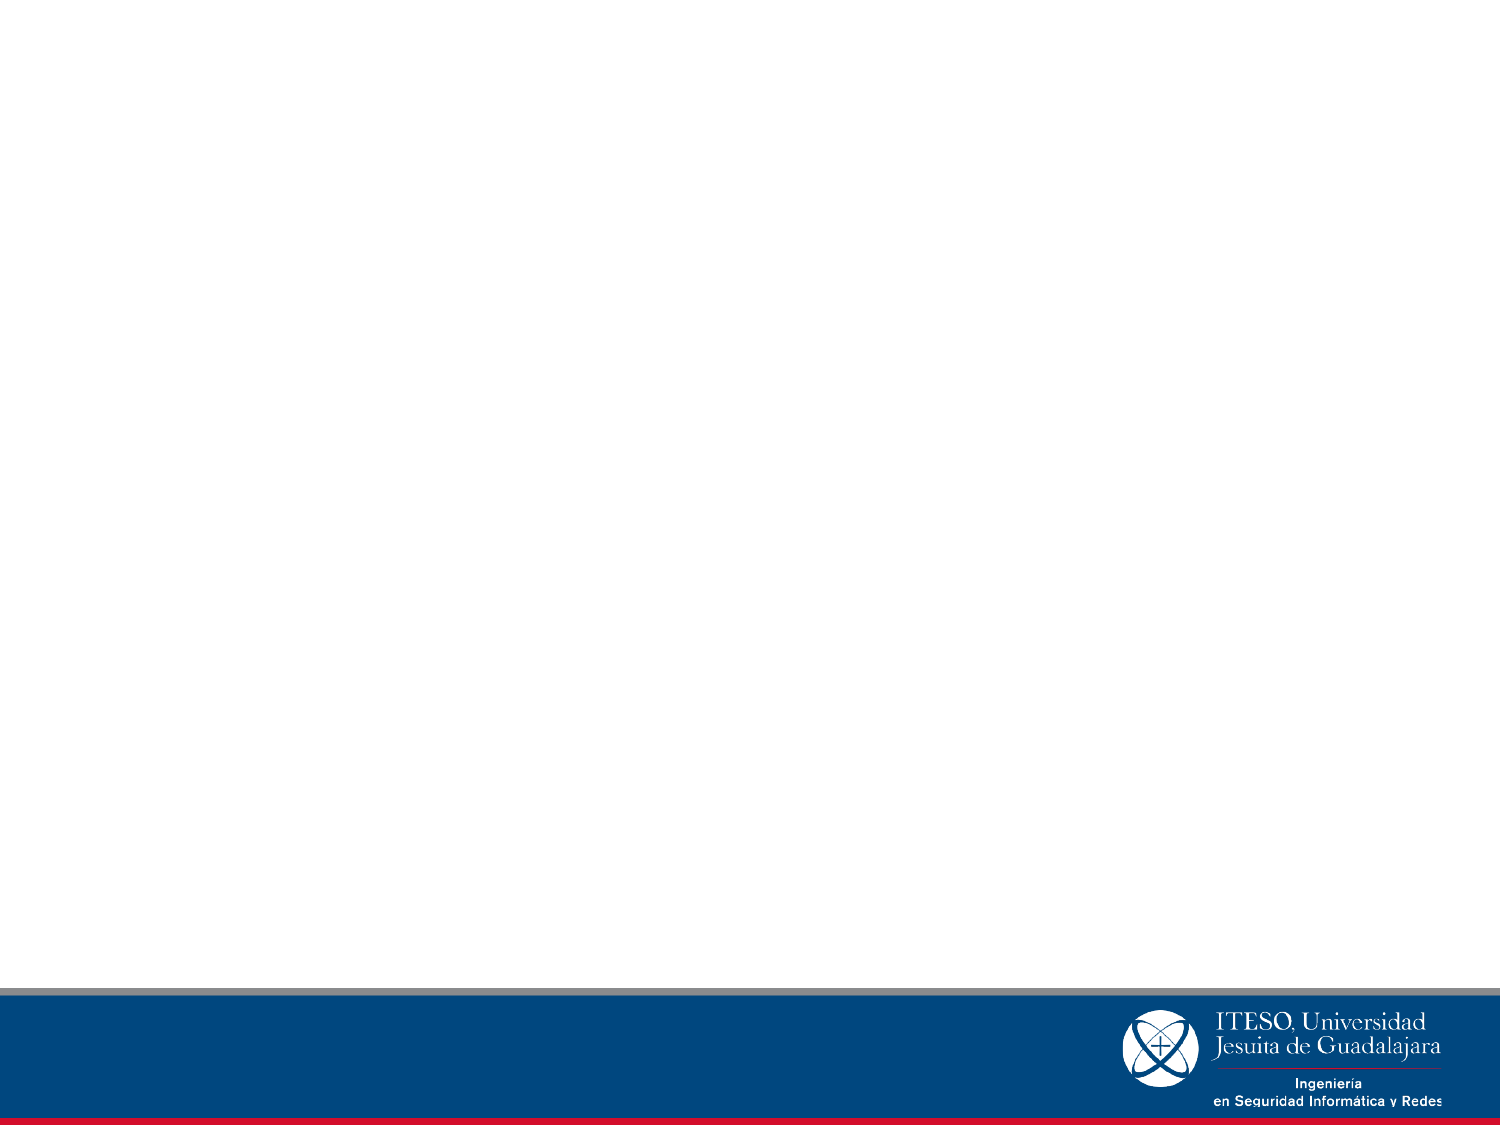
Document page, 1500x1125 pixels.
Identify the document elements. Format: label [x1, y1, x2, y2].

picture [0, 988, 1500, 1125]
